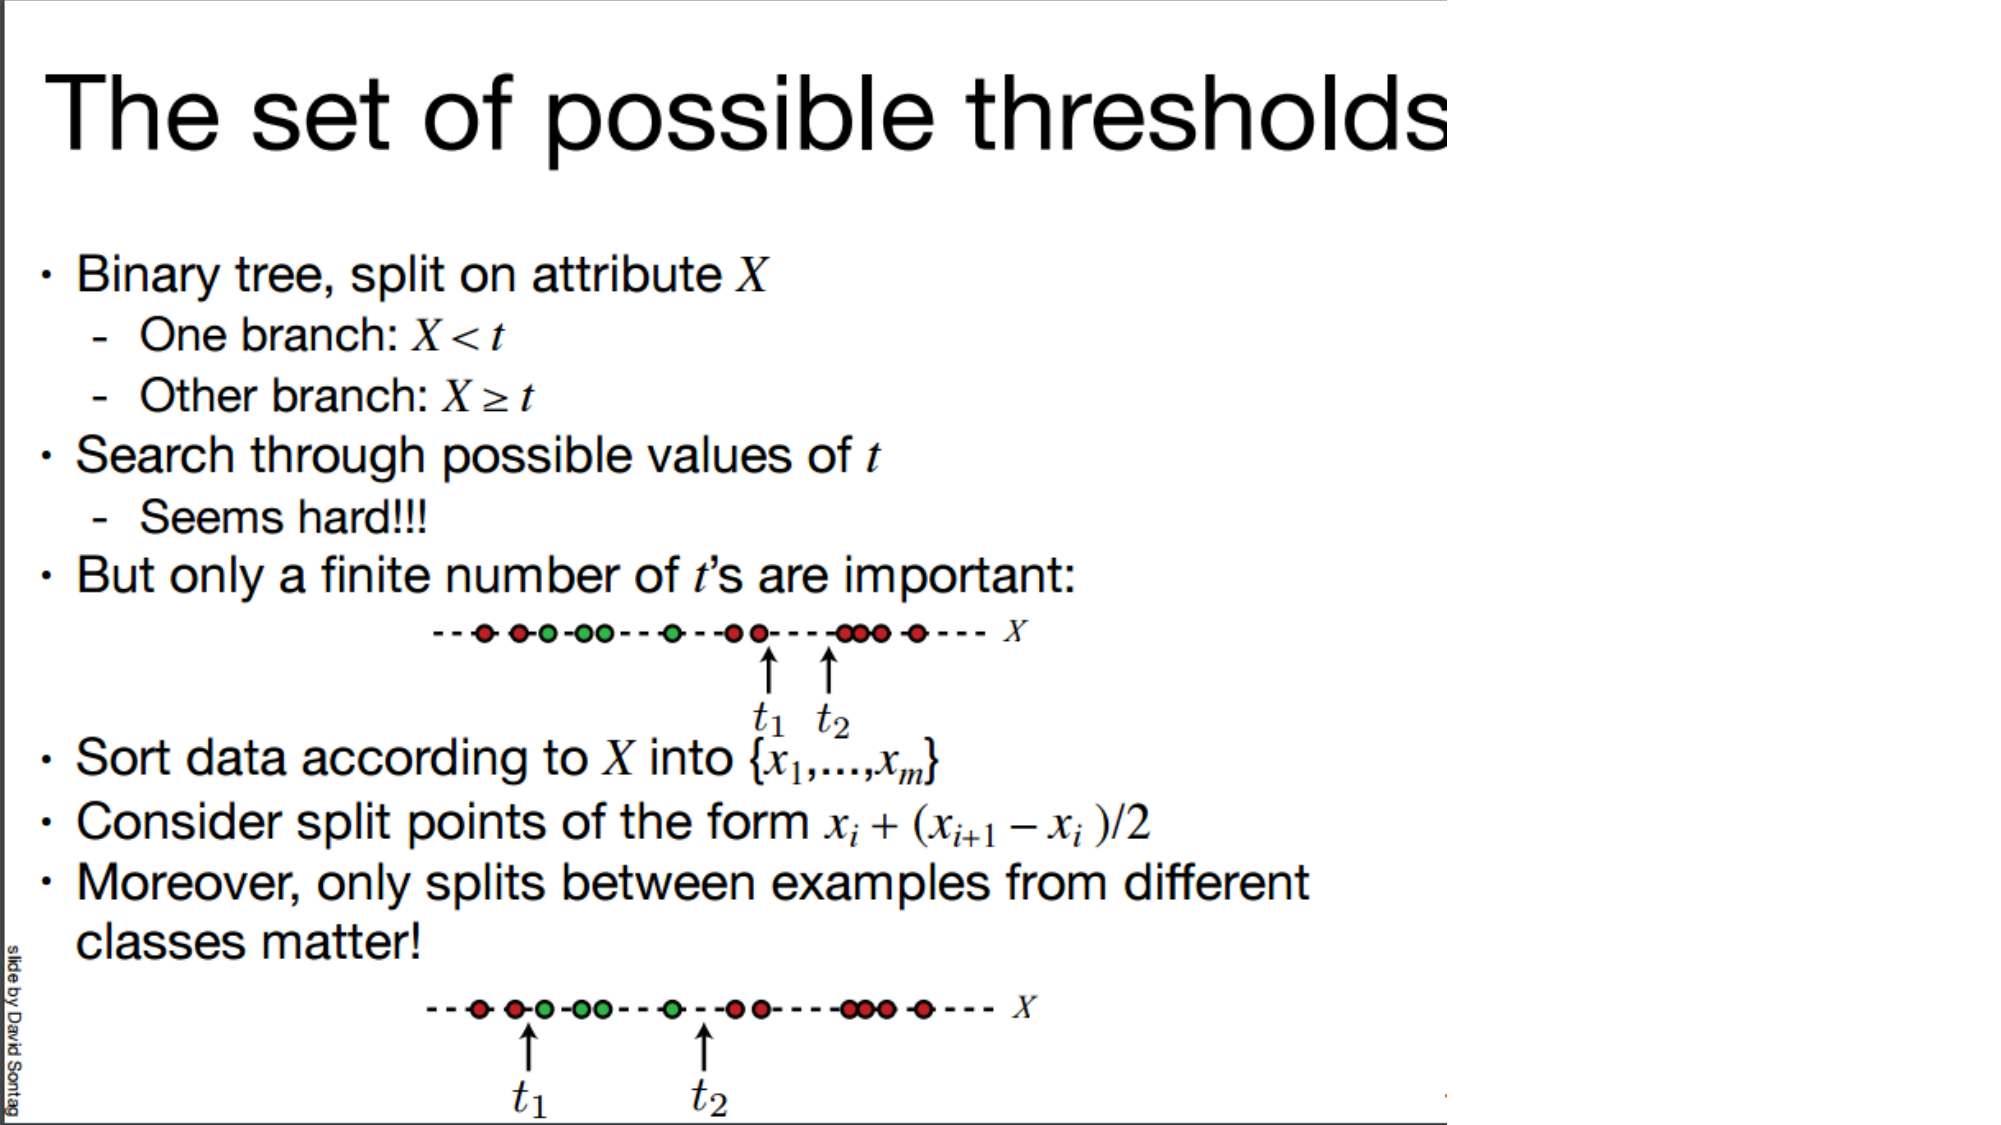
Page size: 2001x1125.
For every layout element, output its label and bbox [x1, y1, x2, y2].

picture [0, 0, 1447, 1125]
